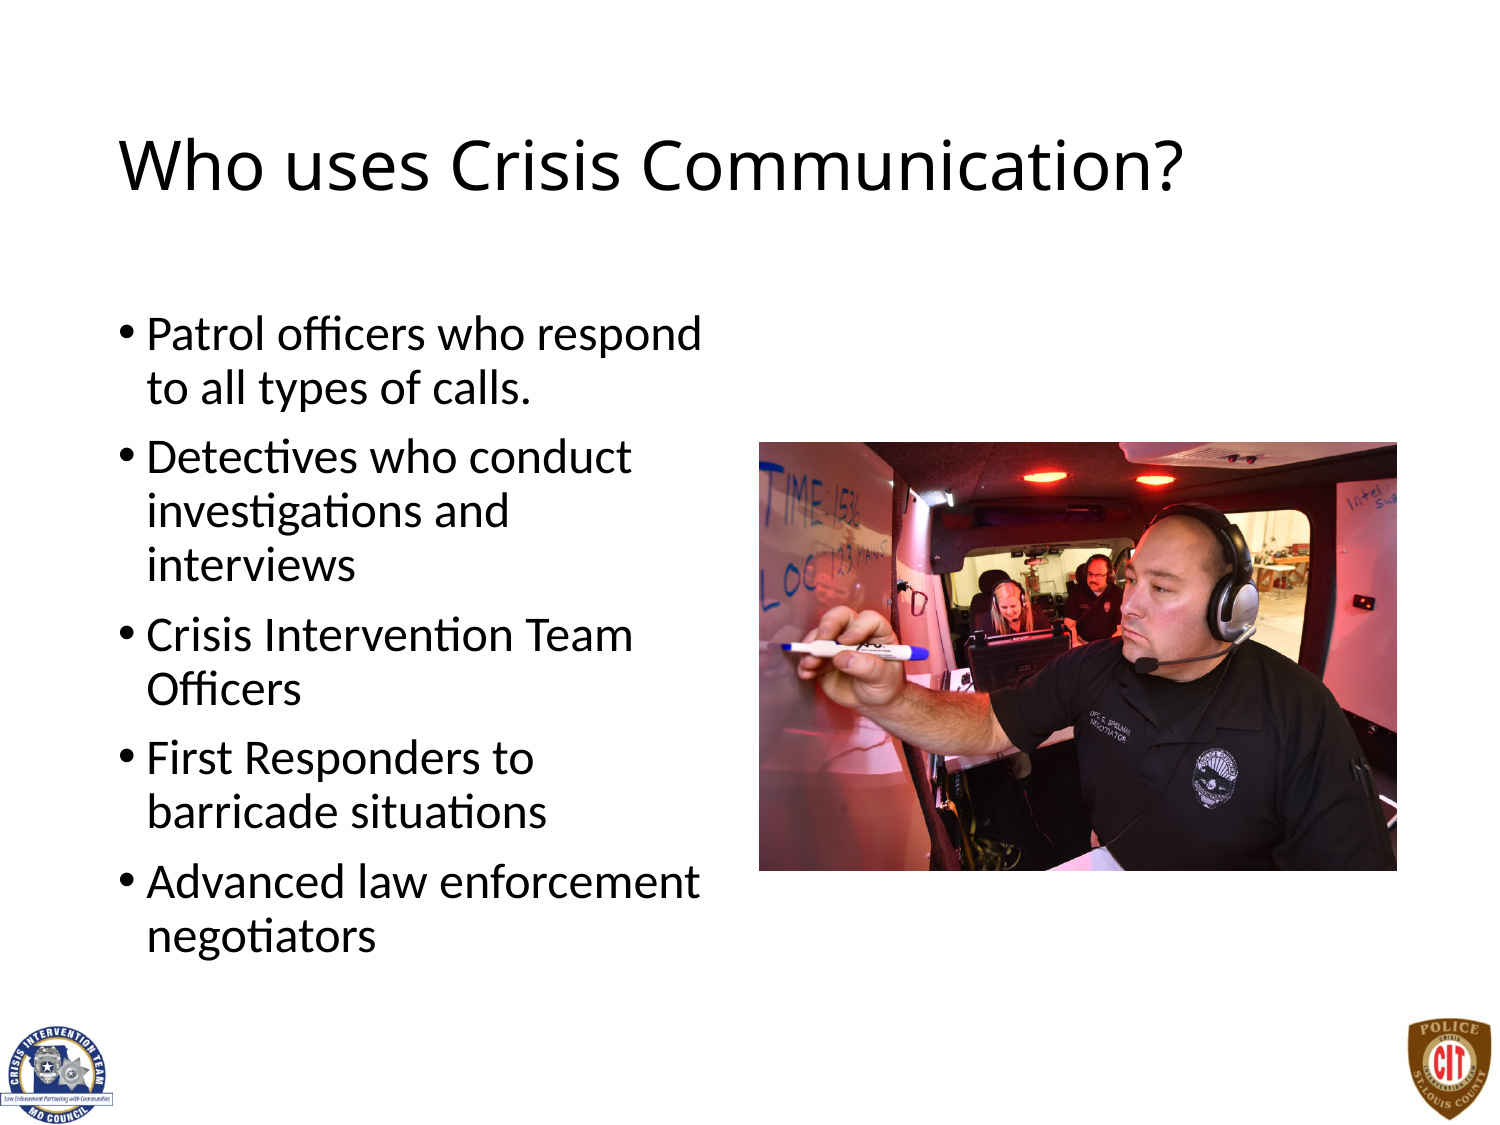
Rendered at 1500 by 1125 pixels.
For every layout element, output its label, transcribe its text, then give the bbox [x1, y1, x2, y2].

picture [0, 1024, 113, 1125]
list Patrol officers who respond to all types of calls. Detectives who conduct investigations and interviews Crisis Intervention Team Officers First Responders to barricade situations Advanced law enforcement negotiators [103, 299, 741, 1014]
title Who uses Crisis Communication? [103, 59, 1397, 278]
picture [1400, 1012, 1500, 1125]
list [759, 442, 1397, 871]
